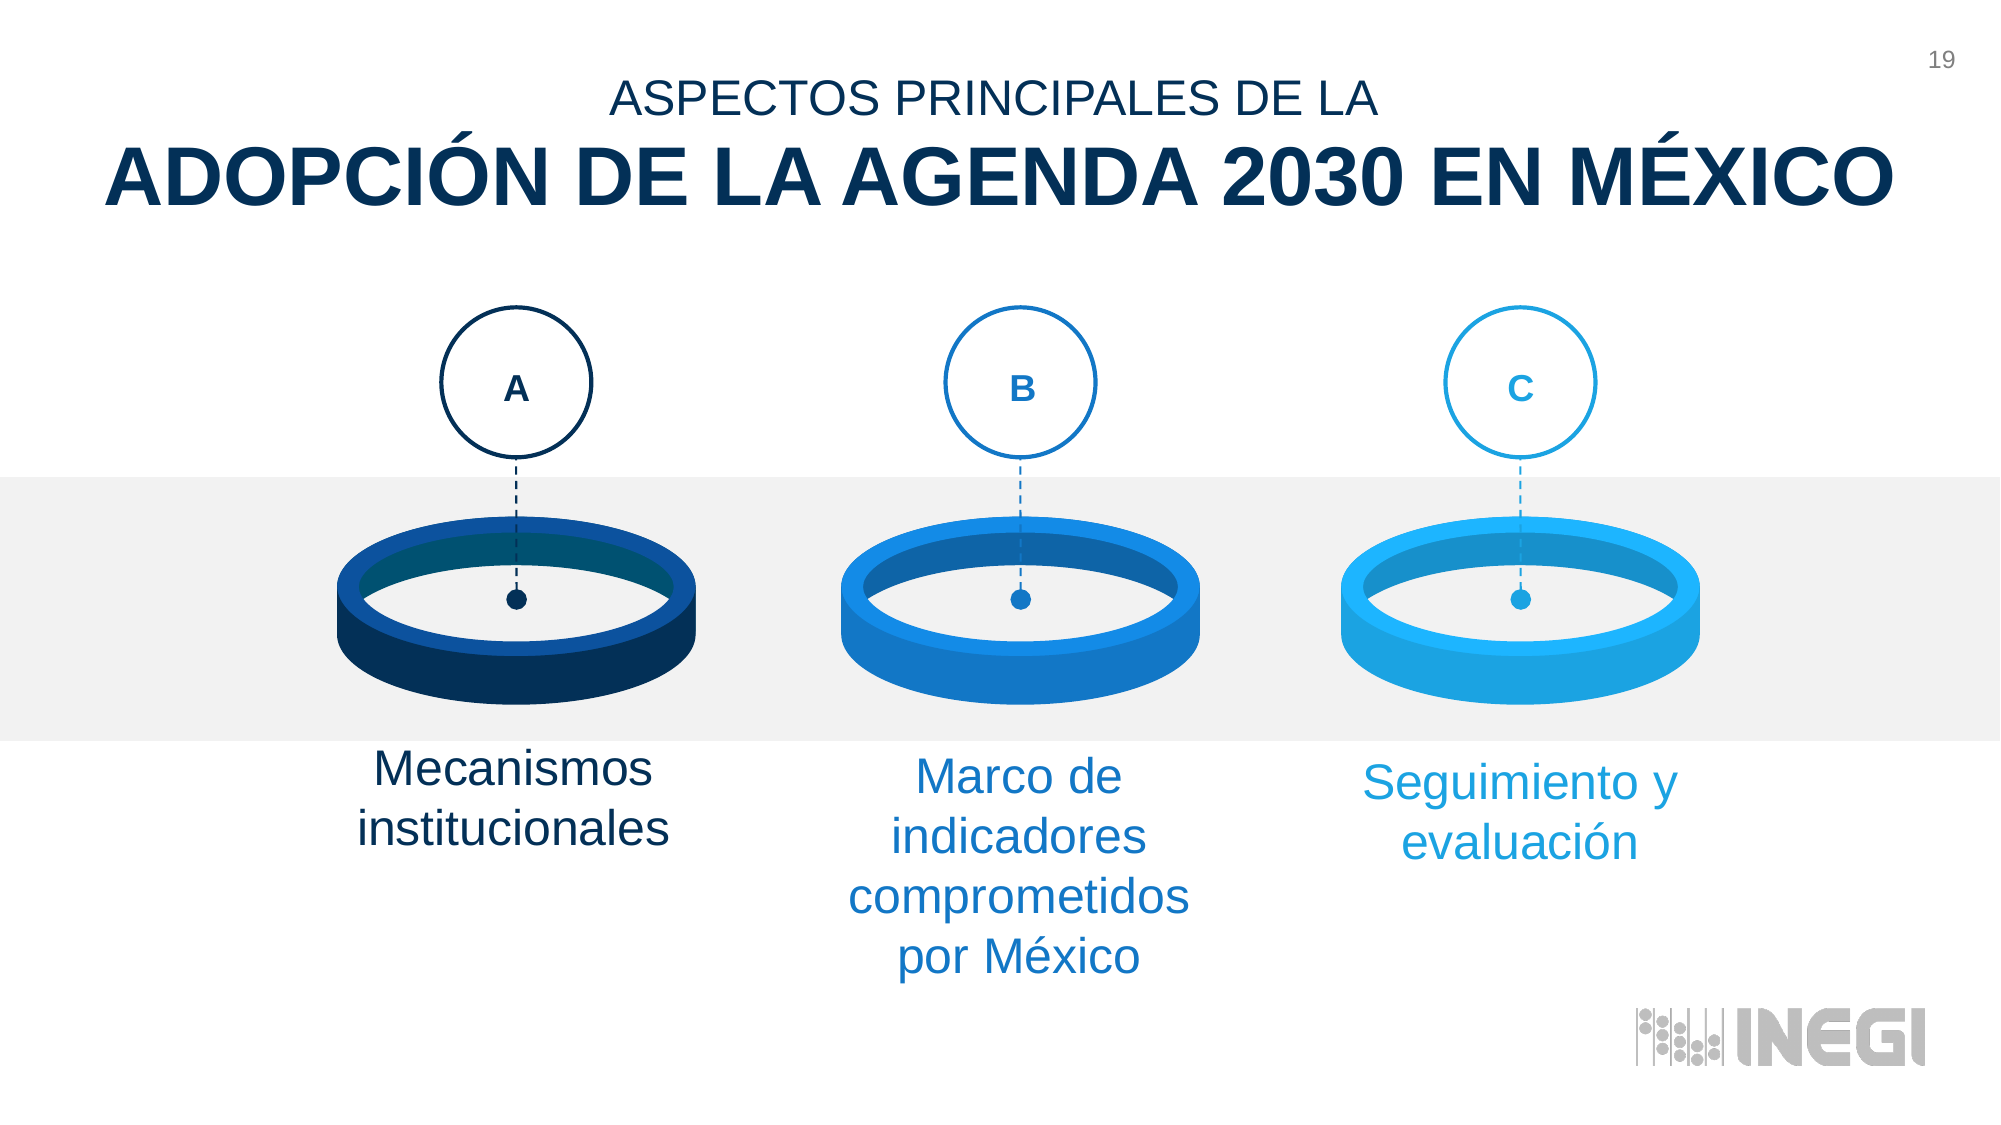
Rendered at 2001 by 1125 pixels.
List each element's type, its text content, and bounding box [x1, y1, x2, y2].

text_box Seguimiento y evaluación [1330, 741, 1711, 877]
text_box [841, 516, 1200, 705]
text_box [441, 307, 592, 458]
text_box [945, 307, 1096, 458]
text_box Mecanismos institucionales [331, 727, 696, 863]
text_box C [1492, 356, 1550, 416]
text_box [1341, 516, 1700, 705]
text_box B [994, 356, 1052, 416]
text_box Marco de indicadores comprometidos por México [802, 736, 1237, 992]
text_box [336, 516, 696, 705]
text_box [0, 476, 2000, 742]
picture [1636, 1008, 1925, 1066]
slide_number 19 [1520, 28, 1971, 65]
text_box [1445, 307, 1596, 458]
text_box ADOPCIÓN DE LA AGENDA 2030 EN MÉXICO [0, 126, 2000, 222]
text_box A [488, 356, 545, 416]
text_box ASPECTOS PRINCIPALES DE LA [0, 65, 2000, 126]
